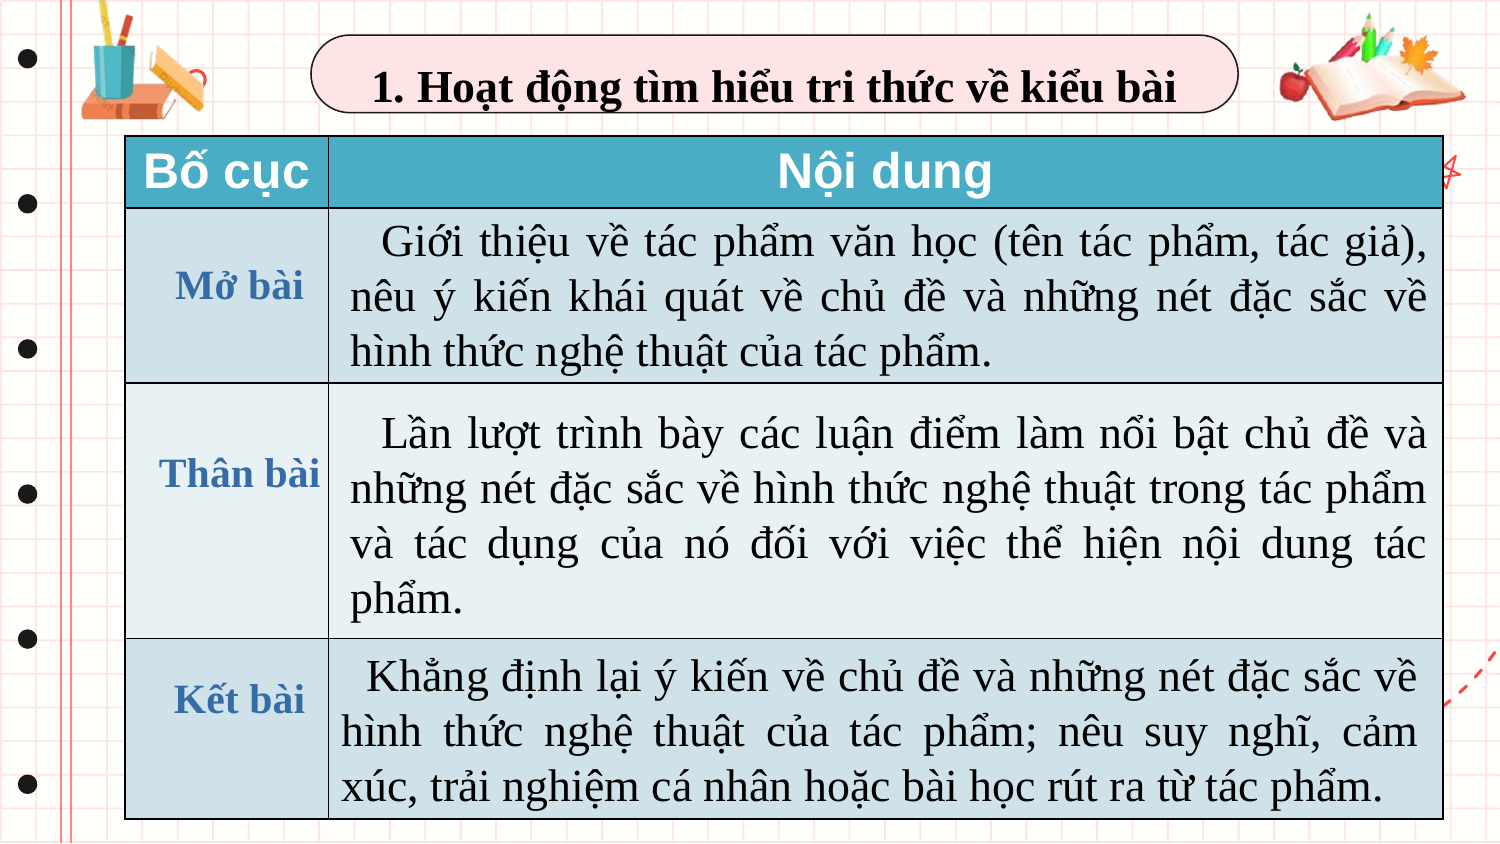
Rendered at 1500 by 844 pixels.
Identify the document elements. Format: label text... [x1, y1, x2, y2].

table_header Bố cục [126, 137, 328, 207]
text_box [310, 35, 356, 113]
text_box [1193, 35, 1226, 113]
picture [1231, 0, 1500, 169]
picture [27, 0, 240, 130]
table_cell [1434, 639, 1442, 818]
table_cell [126, 384, 328, 638]
text_box Mở bài [160, 250, 319, 316]
table_cell [329, 503, 1442, 638]
text_box 1. Hoạt động tìm hiểu tri thức về kiểu bài [356, 21, 1193, 119]
table_cell [126, 639, 326, 818]
text_box Kết bài [159, 664, 321, 729]
table_cell [329, 384, 1442, 438]
table_cell [329, 209, 335, 382]
text_box Thân bài [143, 438, 336, 503]
text_box Khẳng định lại ý kiến về chủ đề và những nét đặc sắc về hình thức nghệ thuật của tác phẩm; nêu suy nghĩ, cảm xúc, trải nghiệm cá nhân hoặc bài học rút ra từ tác phẩm. [326, 637, 1434, 818]
text_box Lần lượt trình bày các luận điểm làm nổi bật chủ đề và những nét đặc sắc về hình thức nghệ thuật trong tác phẩm và tác dụng của nó đối với việc thể hiện nội dung tác phẩm. [335, 395, 1444, 630]
table_cell [126, 209, 328, 382]
text_box Giới thiệu về tác phẩm văn học (tên tác phẩm, tác giả), nêu ý kiến khái quát về chủ đề và những nét đặc sắc về hình thức nghệ thuật của tác phẩm. [335, 203, 1444, 383]
table_header Nội dung [329, 137, 1442, 207]
